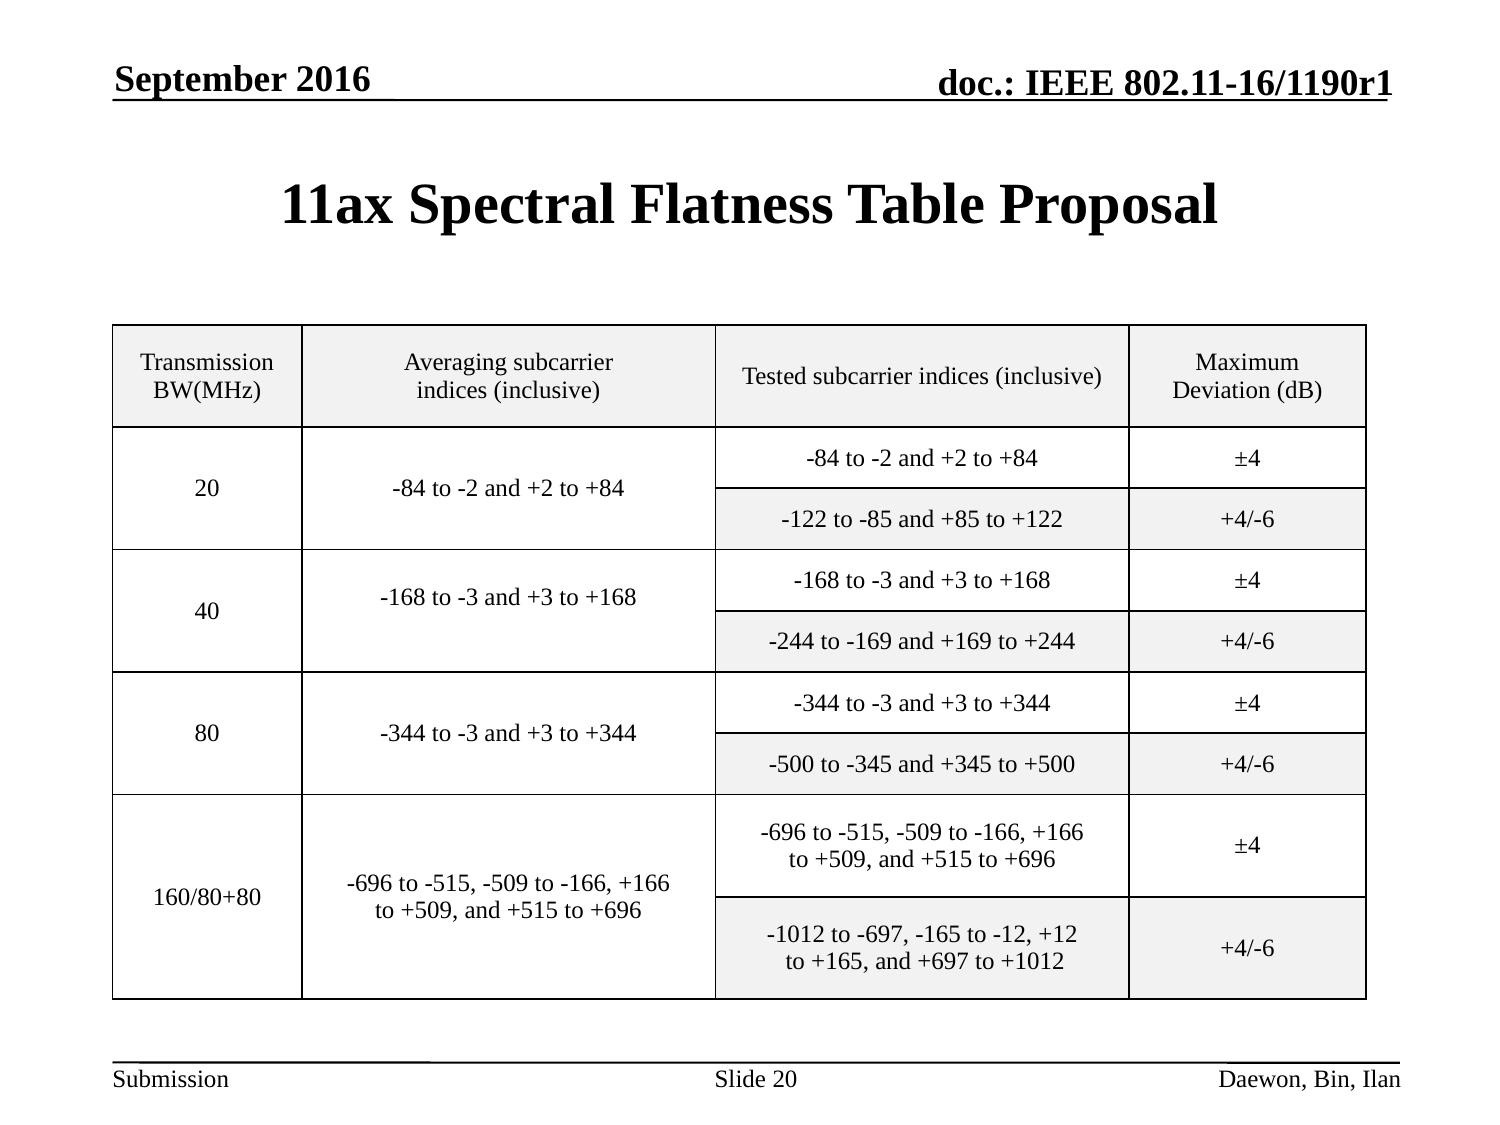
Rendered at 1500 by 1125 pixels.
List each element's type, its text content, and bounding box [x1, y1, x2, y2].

table_cell +4/-6 [1130, 898, 1365, 998]
footer Daewon, Bin, Ilan [878, 1061, 1402, 1093]
title 11ax Spectral Flatness Table Proposal [112, 112, 1388, 288]
table_cell 40 [113, 550, 301, 671]
table_cell -168 to -3 and +3 to +168 [716, 550, 1128, 610]
table_cell -168 to -3 and +3 to +168 [303, 550, 715, 671]
table_header Transmission BW(MHz) [113, 326, 301, 426]
table_cell -500 to -345 and +345 to +500 [716, 734, 1128, 794]
table_header Tested subcarrier indices (inclusive) [716, 326, 1128, 426]
table_cell +4/-6 [1130, 734, 1365, 794]
table_cell +4/-6 [1130, 489, 1365, 549]
table_cell -84 to -2 and +2 to +84 [303, 428, 715, 549]
table_cell -84 to -2 and +2 to +84 [716, 428, 1128, 487]
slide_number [114, 54, 423, 100]
table_cell +4/-6 [1130, 612, 1365, 671]
table_cell 160/80+80 [113, 795, 301, 998]
table_cell -696 to -515, -509 to -166, +166 to +509, and +515 to +696 [716, 795, 1128, 896]
table_cell -696 to -515, -509 to -166, +166 to +509, and +515 to +696 [303, 795, 715, 998]
table_cell -244 to -169 and +169 to +244 [716, 612, 1128, 671]
table_header Averaging subcarrier indices (inclusive) [303, 326, 715, 426]
table_cell ±4 [1130, 795, 1365, 896]
table_cell ±4 [1130, 673, 1365, 732]
slide_number Slide 20 [712, 1061, 800, 1123]
table_cell 80 [113, 673, 301, 794]
table_cell 20 [113, 428, 301, 549]
table_cell -344 to -3 and +3 to +344 [716, 673, 1128, 732]
table_cell -1012 to -697, -165 to -12, +12 to +165, and +697 to +1012 [716, 898, 1128, 998]
table_cell -344 to -3 and +3 to +344 [303, 673, 715, 794]
table_cell ±4 [1130, 550, 1365, 610]
table_cell -122 to -85 and +85 to +122 [716, 489, 1128, 549]
table_header Maximum Deviation (dB) [1130, 326, 1365, 426]
table_cell ±4 [1130, 428, 1365, 487]
